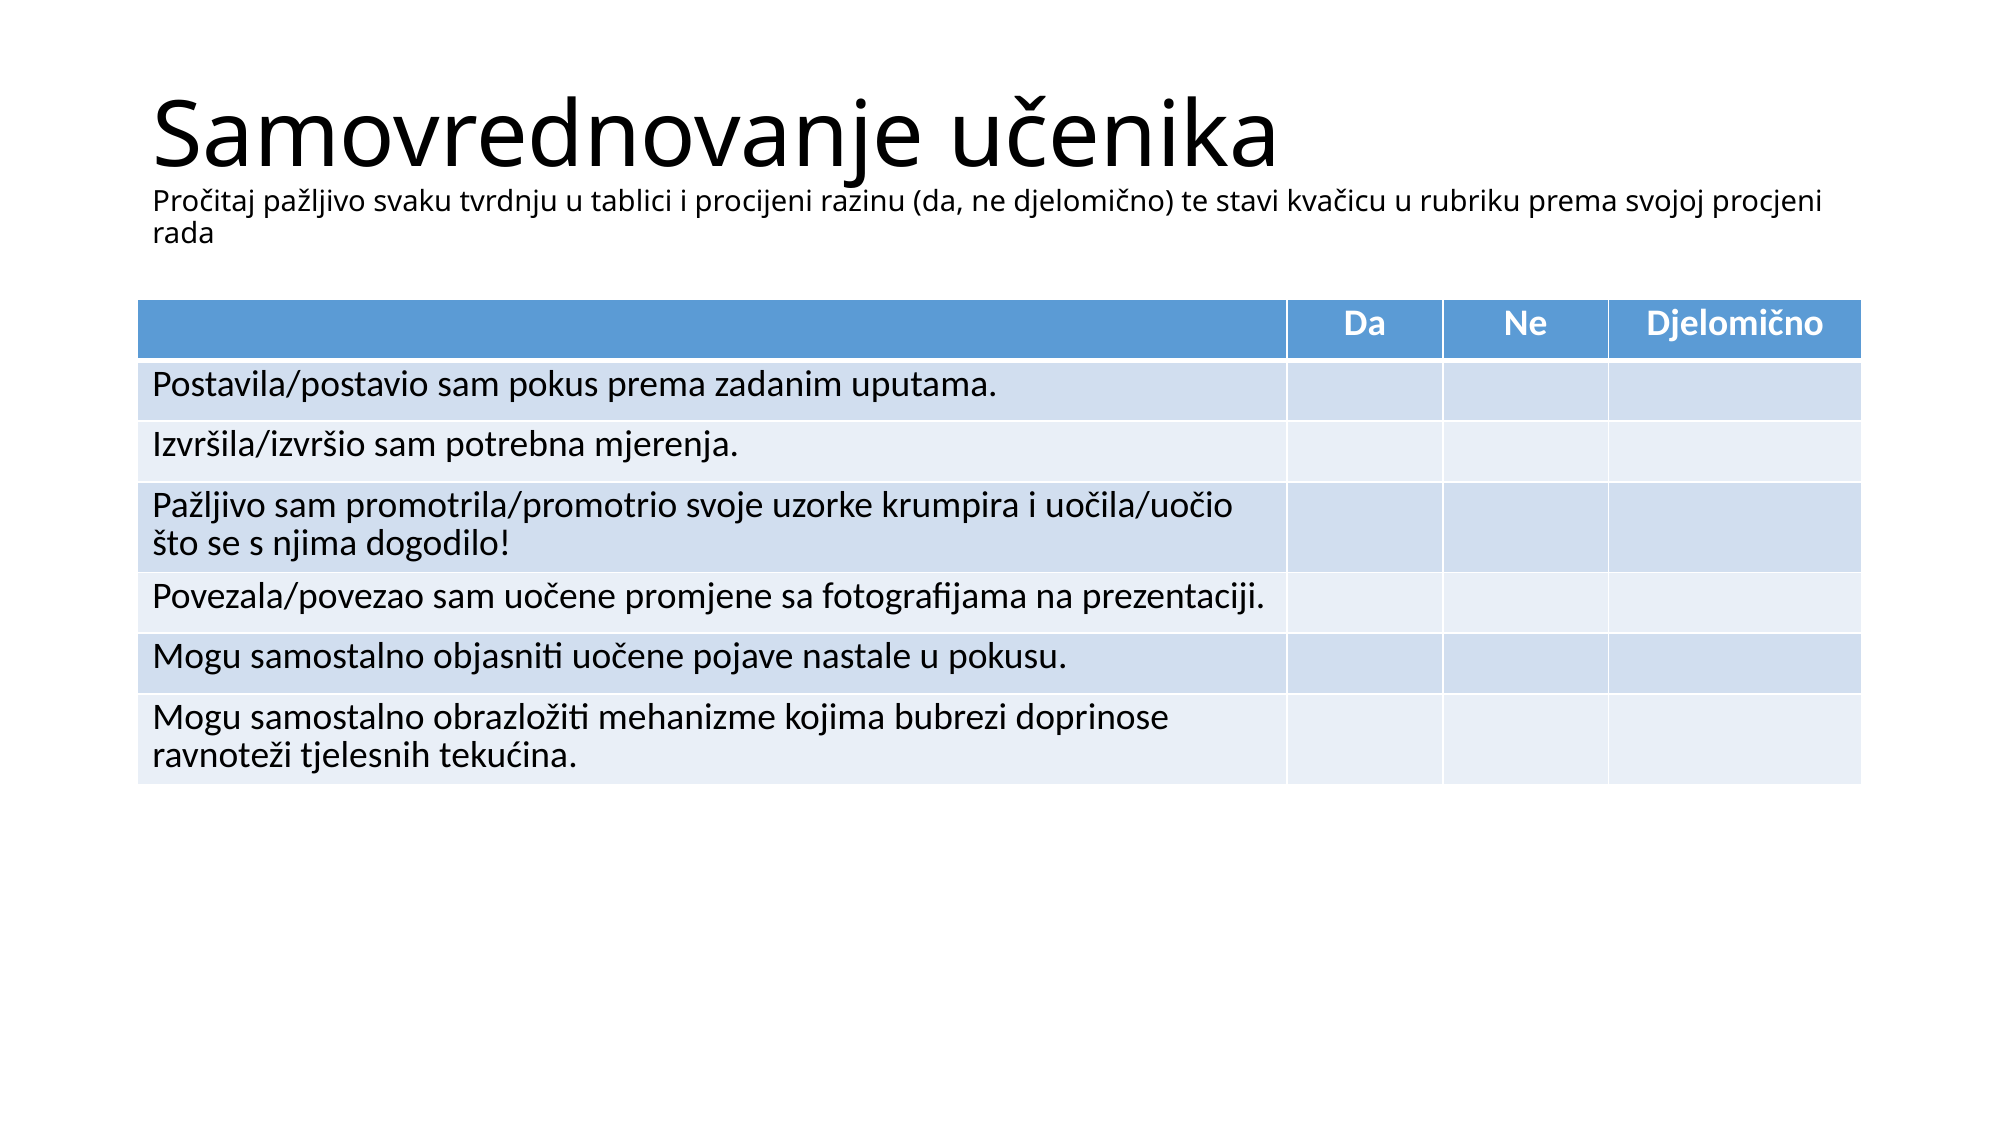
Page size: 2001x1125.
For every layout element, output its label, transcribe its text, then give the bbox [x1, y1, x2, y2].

table_cell [1444, 695, 1608, 784]
table_cell [1288, 363, 1442, 420]
table_cell [1444, 573, 1608, 632]
table_cell [1444, 634, 1608, 693]
table_cell Mogu samostalno objasniti uočene pojave nastale u pokusu. [138, 634, 1286, 693]
table_cell Izvršila/izvršio sam potrebna mjerenja. [138, 422, 1286, 481]
table_header Ne [1444, 300, 1608, 358]
table_cell [1444, 483, 1608, 572]
table_cell [1444, 363, 1608, 420]
table_cell Povezala/povezao sam uočene promjene sa fotografijama na prezentaciji. [138, 573, 1286, 632]
table_cell [1444, 422, 1608, 481]
table_cell Postavila/postavio sam pokus prema zadanim uputama. [138, 363, 1286, 420]
table_cell [1288, 573, 1442, 632]
table_cell Pažljivo sam promotrila/promotrio svoje uzorke krumpira i uočila/uočio što se s njima dogodilo! [138, 483, 1286, 572]
table_cell [1609, 573, 1861, 632]
table_cell [1288, 634, 1442, 693]
table_cell [1288, 422, 1442, 481]
table_cell [1609, 422, 1861, 481]
table_cell [1288, 695, 1442, 784]
table_header Djelomično [1609, 300, 1861, 358]
title Samovrednovanje učenika Pročitaj pažljivo svaku tvrdnju u tablici i procijeni razinu (da, ne djelomično) te stavi kvačicu u rubriku prema svojoj procjeni rada [137, 59, 1863, 278]
table_cell [1609, 363, 1861, 420]
table_cell [1609, 634, 1861, 693]
table_cell [1609, 483, 1861, 572]
table_cell [1609, 695, 1861, 784]
table_header [138, 300, 1286, 358]
table_cell Mogu samostalno obrazložiti mehanizme kojima bubrezi doprinose ravnoteži tjelesnih tekućina. [138, 695, 1286, 784]
table_cell [1288, 483, 1442, 572]
table_header Da [1288, 300, 1442, 358]
